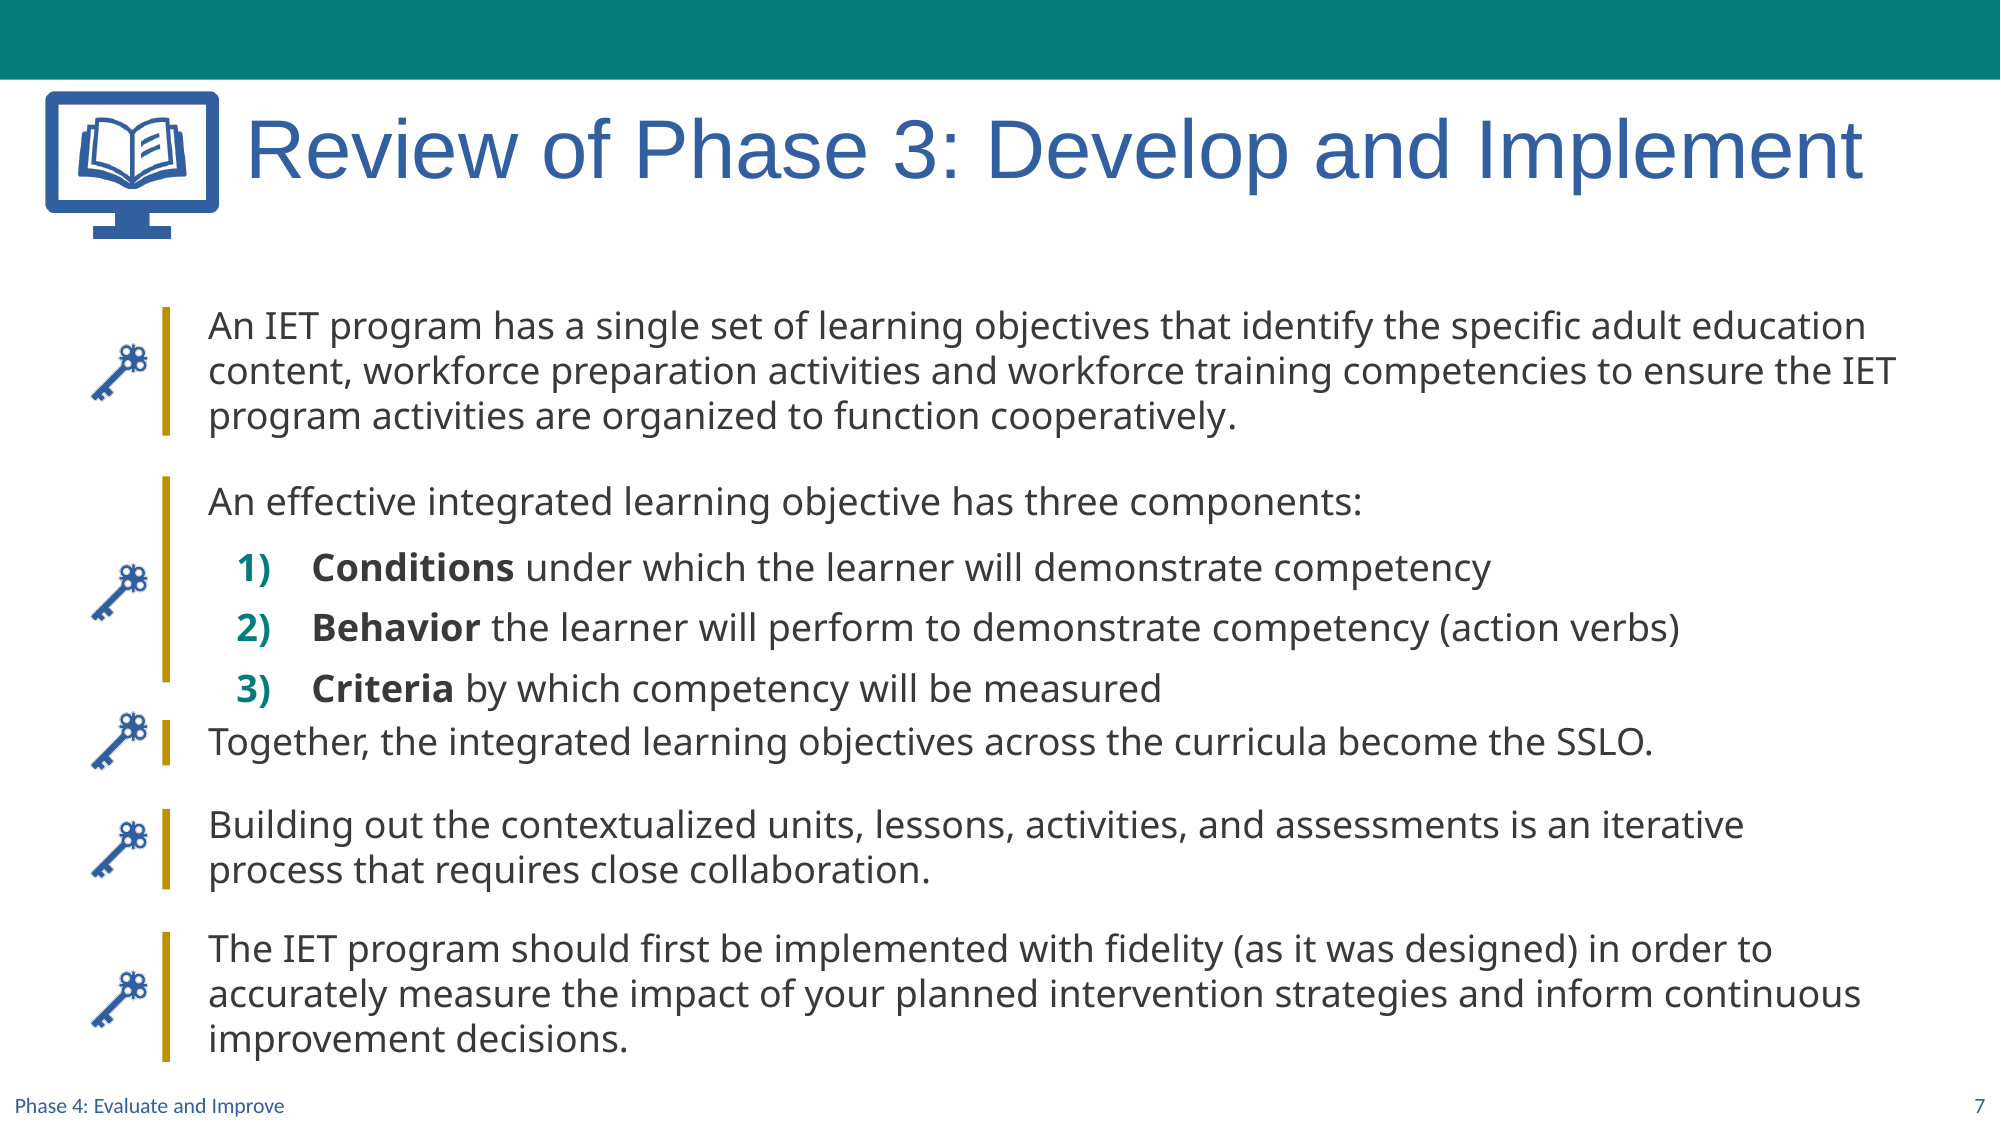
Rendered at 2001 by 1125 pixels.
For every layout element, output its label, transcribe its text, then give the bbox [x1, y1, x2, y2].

picture [86, 559, 153, 626]
picture [86, 816, 153, 883]
text_box [161, 306, 171, 437]
slide_number 7 [1550, 1078, 2000, 1125]
text_box Building out the contextualized units, lessons, activities, and assessments is an iterative process that requires close collaboration. [137, 793, 1887, 917]
text_box [161, 931, 171, 1063]
text_box An effective integrated learning objective has three components: Conditions under which the learner will demonstrate competency Behavior the learner will perform to demonstrate competency (action verbs) Criteria by which competency will be measured [137, 460, 1887, 710]
picture [86, 339, 153, 406]
text_box The IET program should first be implemented with fidelity (as it was designed) in order to accurately measure the impact of your planned intervention strategies and inform continuous improvement decisions. [137, 917, 1887, 1072]
picture [28, 61, 236, 269]
picture [86, 707, 153, 775]
text_box [161, 808, 171, 890]
picture [86, 966, 153, 1034]
text_box An IET program has a single set of learning objectives that identify the specific adult education content, workforce preparation activities and workforce training competencies to ensure the IET program activities are organized to function cooperatively. [137, 294, 1914, 431]
title Review of Phase 3: Develop and Implement [236, 99, 1930, 205]
text_box [161, 719, 171, 767]
text_box Together, the integrated learning objectives across the curricula become the SSLO. [137, 710, 2000, 784]
footer Phase 4: Evaluate and Improve [0, 1078, 675, 1125]
text_box [161, 475, 171, 683]
